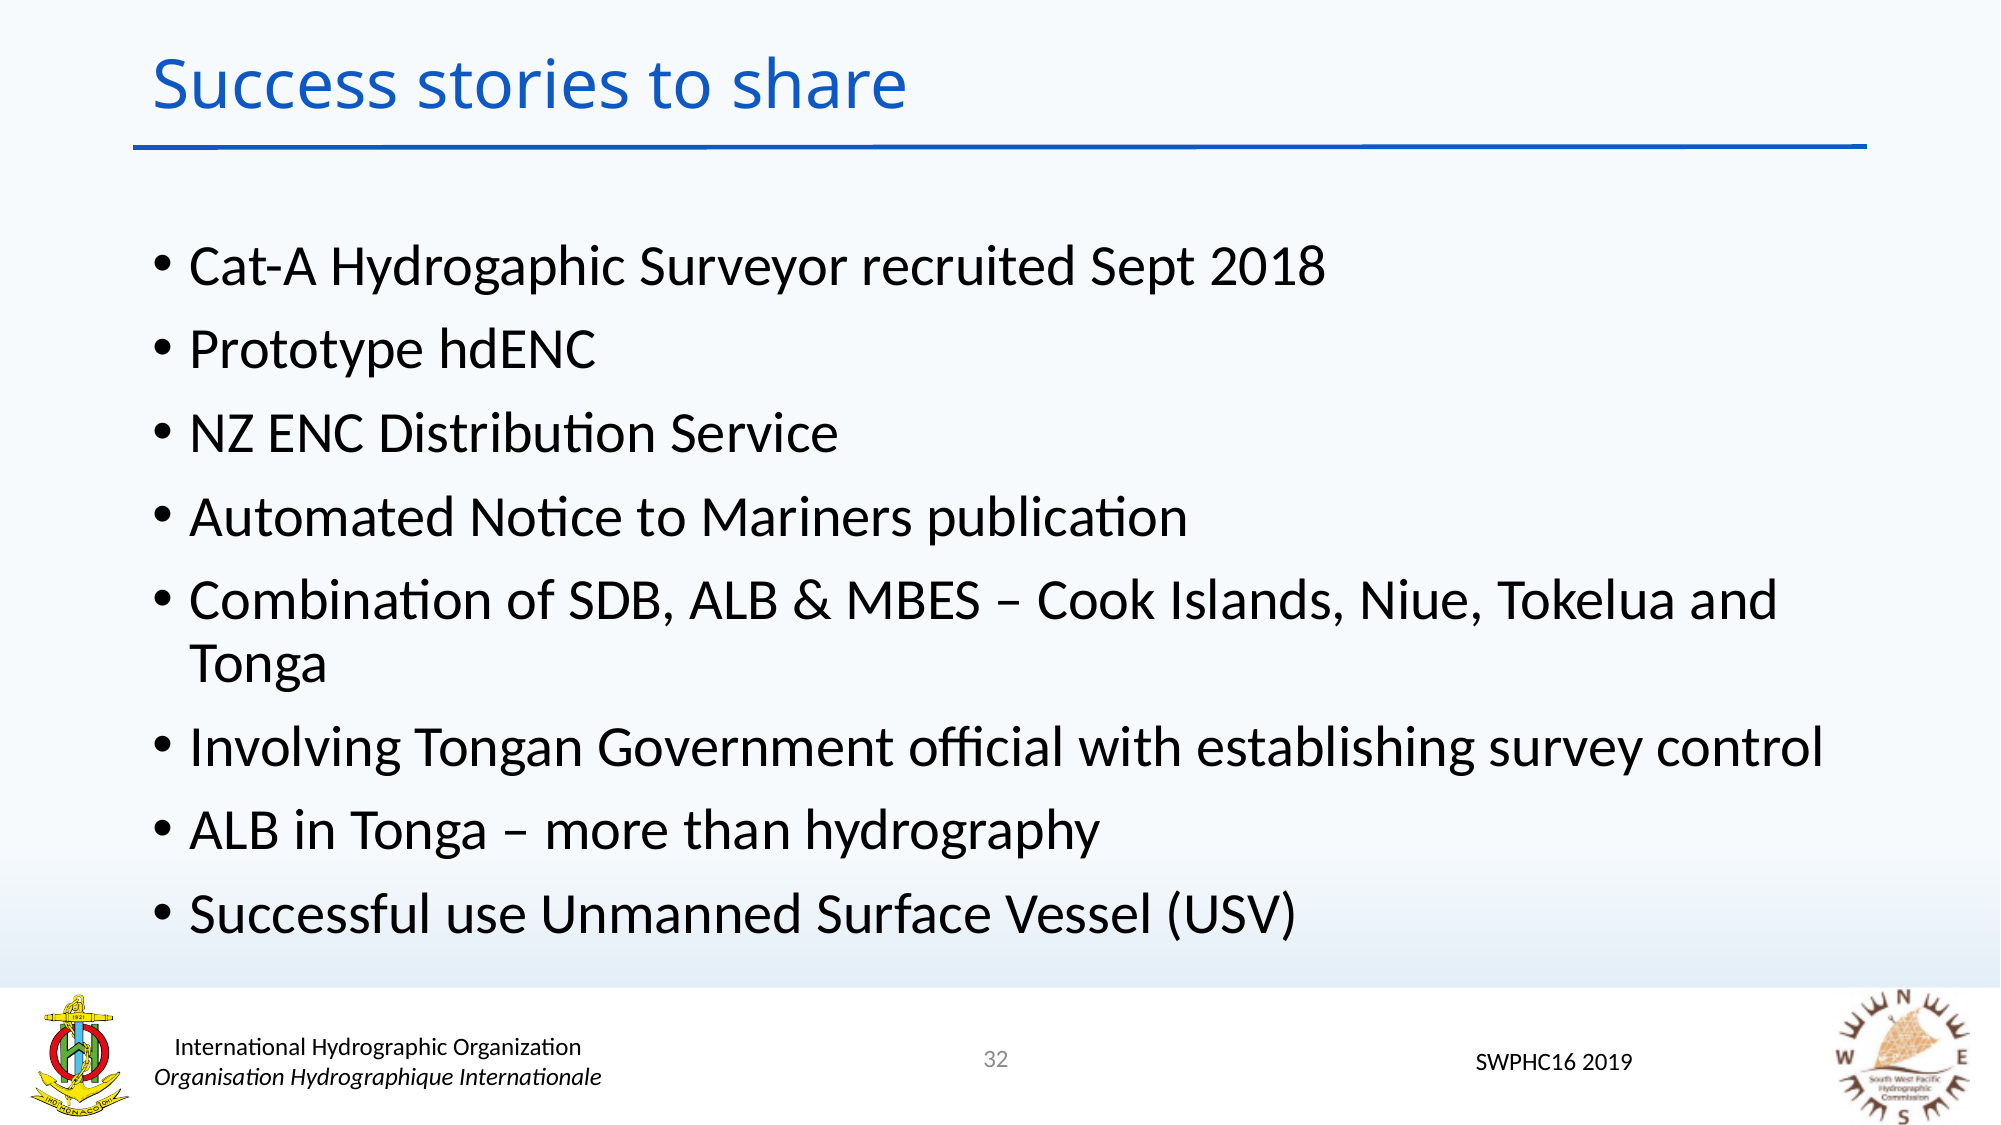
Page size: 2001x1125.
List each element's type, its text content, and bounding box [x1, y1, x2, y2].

picture [22, 990, 134, 1125]
list Cat-A Hydrogaphic Surveyor recruited Sept 2018 Prototype hdENC NZ ENC Distribution Service Automated Notice to Mariners publication Combination of SDB, ALB & MBES – Cook Islands, Niue, Tokelua and Tonga Involving Tongan Government official with establishing survey control ALB in Tonga – more than hydrography Successful use Unmanned Surface Vessel (USV) [137, 227, 1863, 967]
slide_number 32 [771, 1027, 1221, 1088]
picture [1835, 989, 1970, 1125]
title Success stories to share [137, 42, 1863, 132]
